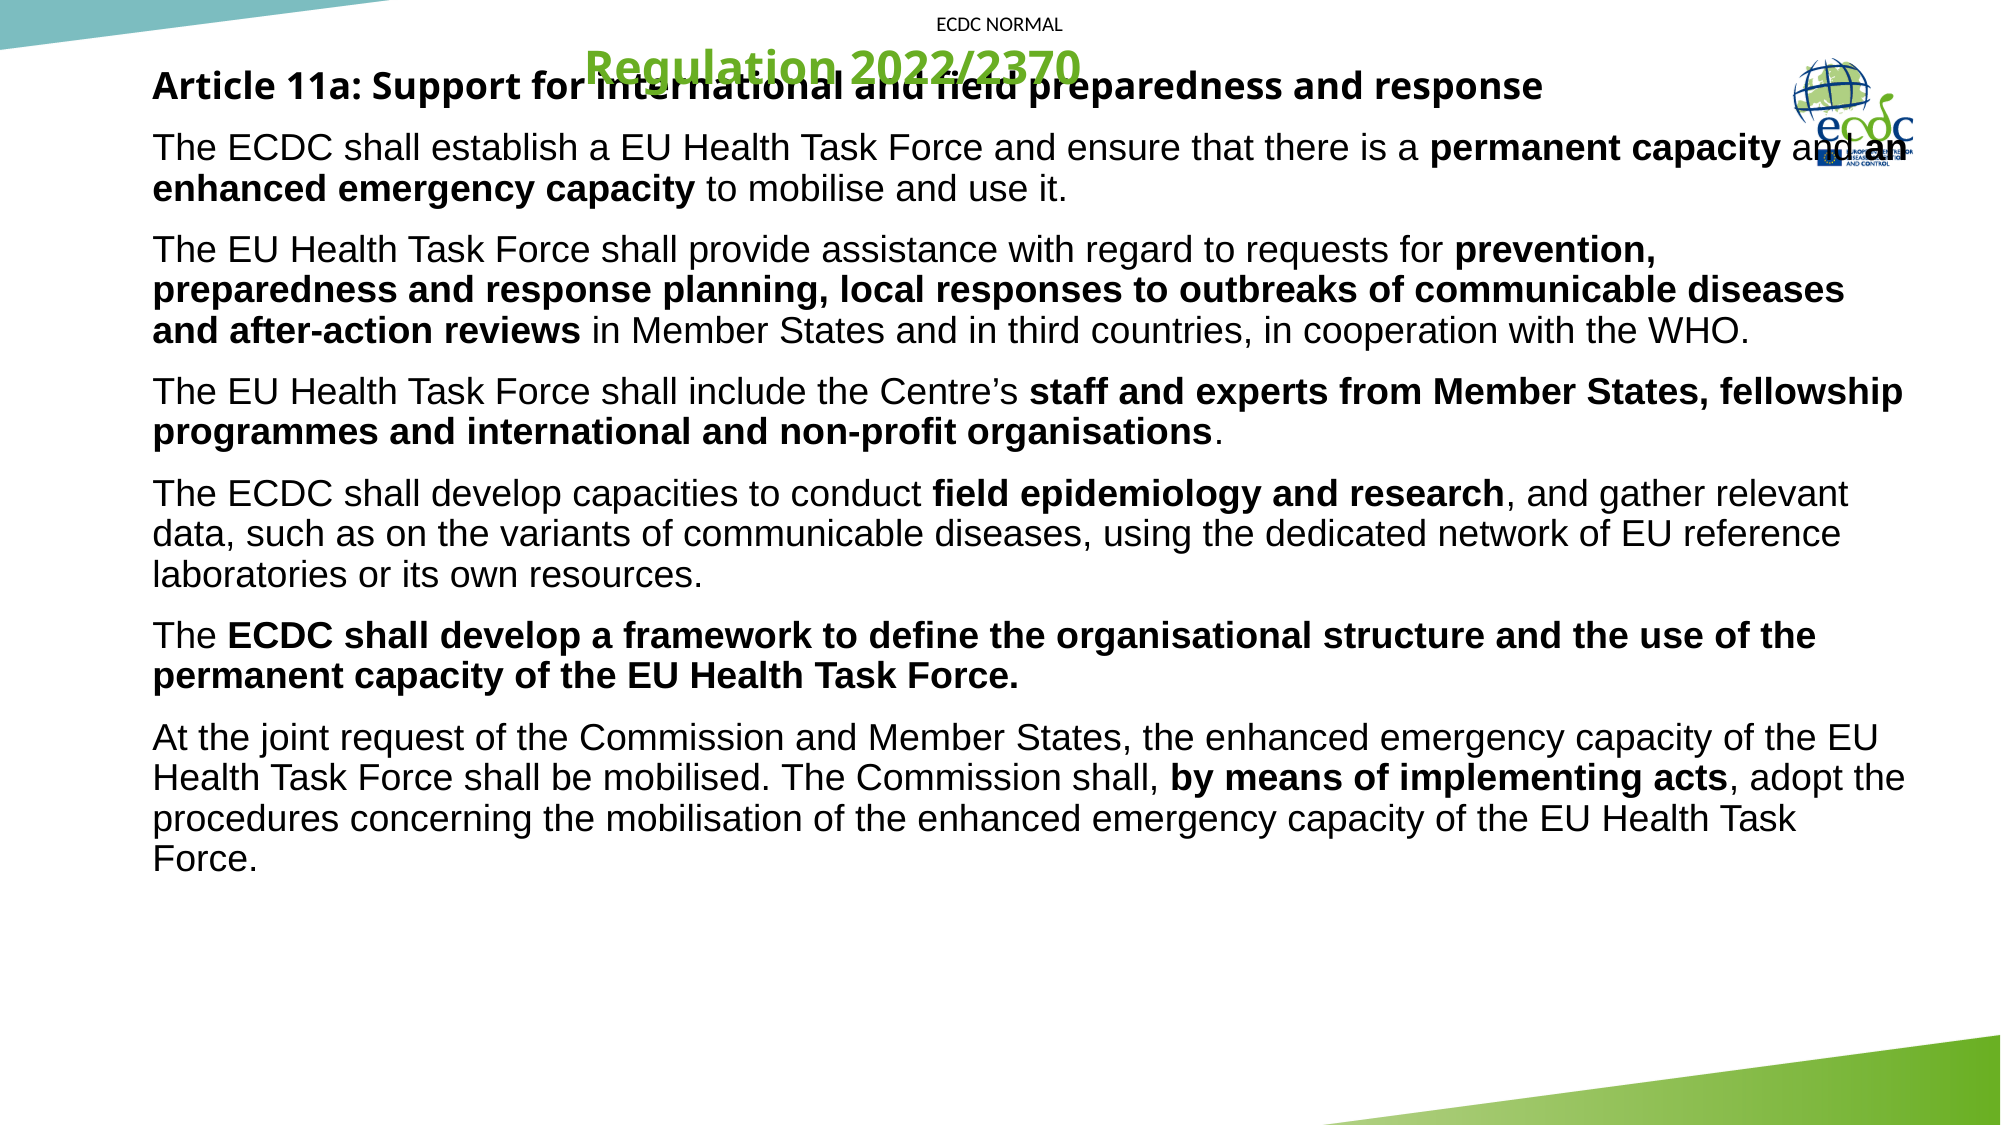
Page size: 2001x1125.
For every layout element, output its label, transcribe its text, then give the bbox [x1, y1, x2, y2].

list Article 11a: Support for international and field preparedness and response The ECDC shall establish a EU Health Task Force and ensure that there is a permanent capacity and an enhanced emergency capacity to mobilise and use it. The EU Health Task Force shall provide assistance with regard to requests for prevention, preparedness and response planning, local responses to outbreaks of communicable diseases and after-action reviews in Member States and in third countries, in cooperation with the WHO. The EU Health Task Force shall include the Centre’s staff and experts from Member States, fellowship programmes and international and non-profit organisations. The ECDC shall develop capacities to conduct field epidemiology and research, and gather relevant data, such as on the variants of communicable diseases, using the dedicated network of EU reference laboratories or its own resources. The ECDC shall develop a framework to define the organisational structure and the use of the permanent capacity of the EU Health Task Force. At the joint request of the Commission and Member States, the enhanced emergency capacity of the EU Health Task Force shall be mobilised. The Commission shall, by means of implementing acts, adopt the procedures concerning the mobilisation of the enhanced emergency capacity of the EU Health Task Force. [137, 59, 1927, 1089]
picture [0, 0, 2001, 1125]
title Regulation 2022/2370 [568, 36, 2000, 165]
